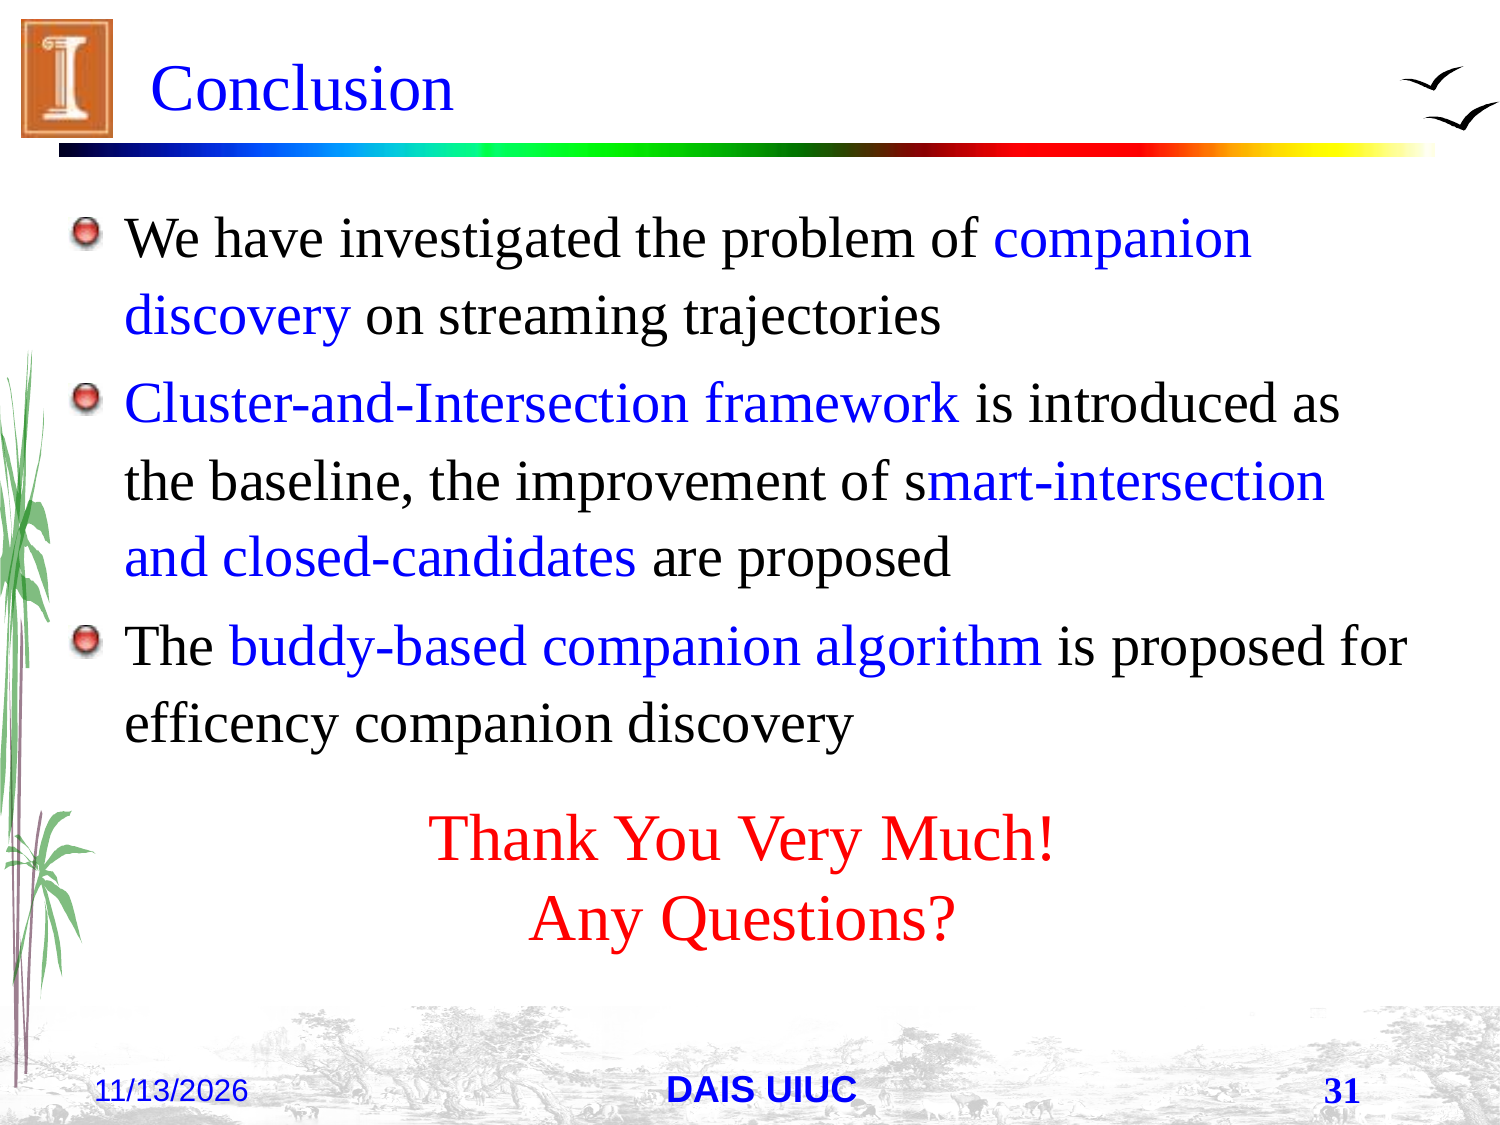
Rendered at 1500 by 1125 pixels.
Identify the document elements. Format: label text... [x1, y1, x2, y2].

picture [59, 143, 352, 157]
picture [379, 143, 1435, 157]
title Conclusion [135, 30, 1483, 132]
picture [68, 217, 103, 251]
text_box Thank You Very Much! Any Questions? [70, 796, 1417, 961]
picture [68, 625, 103, 659]
picture [68, 383, 103, 416]
list We have investigated the problem of companion discovery on streaming trajectories Cluster-and-Intersection framework is introduced as the baseline, the improvement of smart-intersection and closed-candidates are proposed The buddy-based companion algorithm is proposed for efficency companion discovery [52, 184, 1436, 1036]
picture [21, 19, 113, 138]
